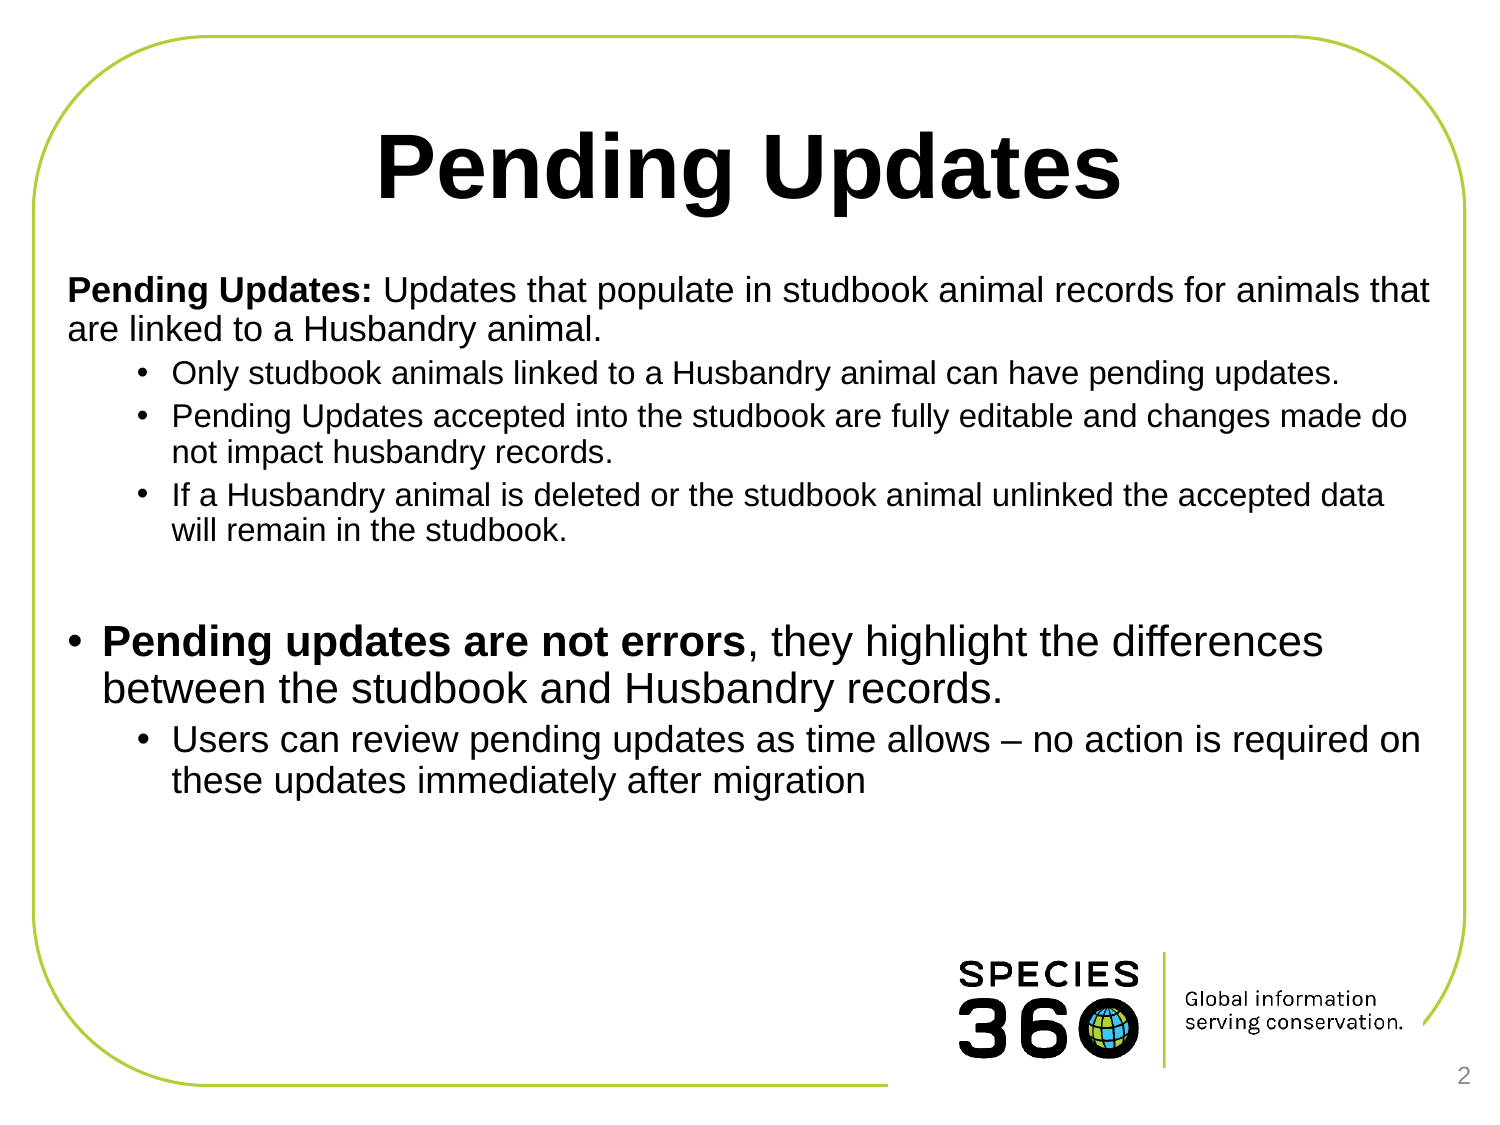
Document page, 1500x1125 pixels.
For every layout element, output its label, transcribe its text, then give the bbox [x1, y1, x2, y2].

list Pending Updates: Updates that populate in studbook animal records for animals that are linked to a Husbandry animal. Only studbook animals linked to a Husbandry animal can have pending updates. Pending Updates accepted into the studbook are fully editable and changes made do not impact husbandry records. If a Husbandry animal is deleted or the studbook animal unlinked the accepted data will remain in the studbook. Pending updates are not errors, they highlight the differences between the studbook and Husbandry records. Users can review pending updates as time allows – no action is required on these updates immediately after migration [52, 263, 1448, 912]
slide_number 2 [1148, 1044, 1487, 1105]
title Pending Updates [103, 59, 1397, 263]
picture [954, 944, 1407, 1075]
